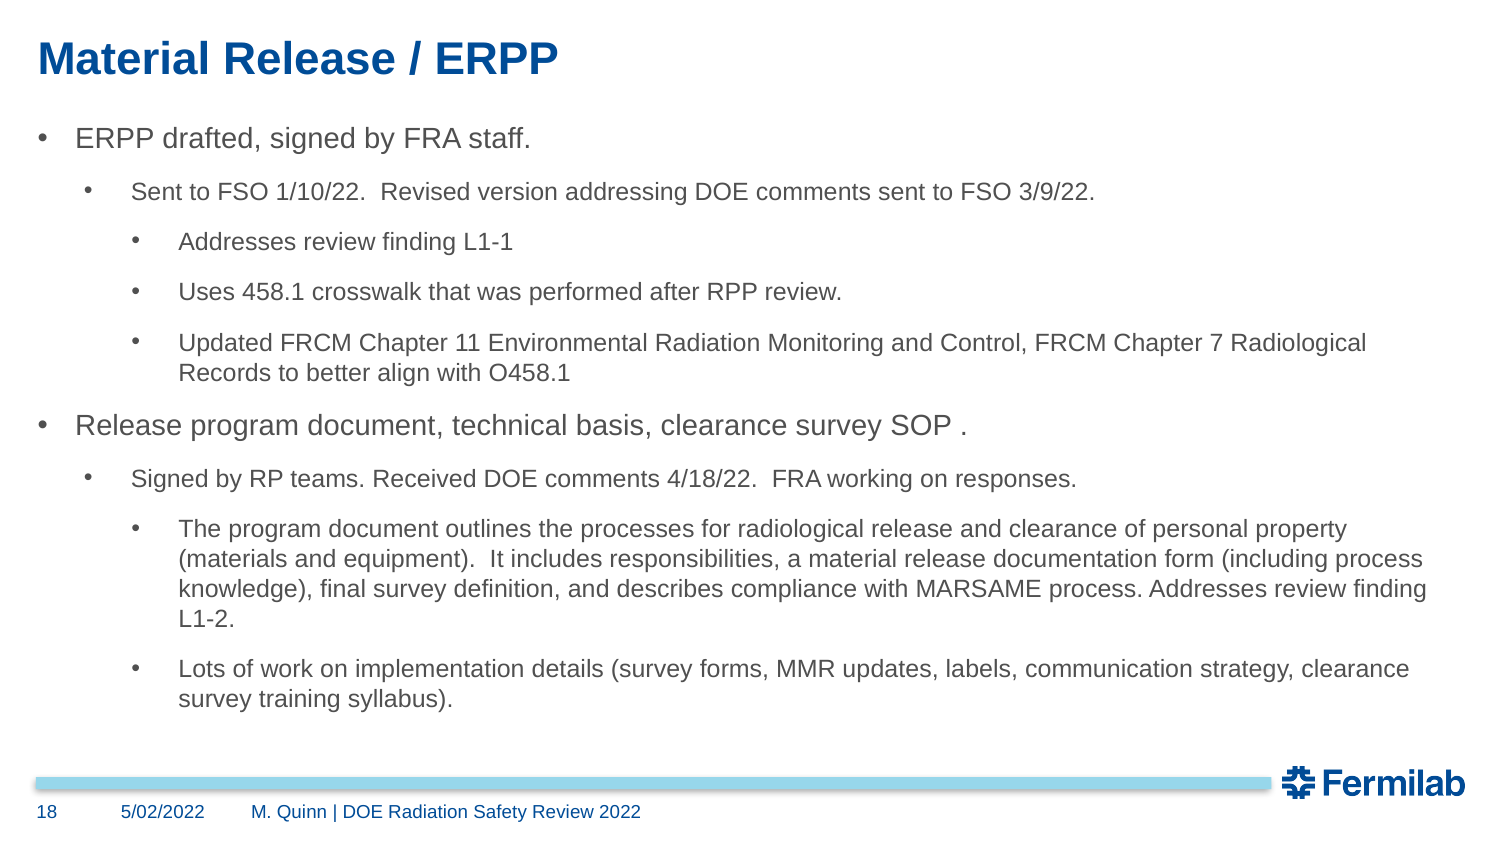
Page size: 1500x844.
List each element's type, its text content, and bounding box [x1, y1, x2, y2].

title Material Release / ERPP [37, 30, 1463, 84]
slide_number 18 [36, 800, 105, 830]
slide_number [120, 800, 232, 830]
list ERPP drafted, signed by FRA staff. Sent to FSO 1/10/22. Revised version addressing DOE comments sent to FSO 3/9/22. Addresses review finding L1-1 Uses 458.1 crosswalk that was performed after RPP review. Updated FRCM Chapter 11 Environmental Radiation Monitoring and Control, FRCM Chapter 7 Radiological Records to better align with O458.1 Release program document, technical basis, clearance survey SOP . Signed by RP teams. Received DOE comments 4/18/22. FRA working on responses. The program document outlines the processes for radiological release and clearance of personal property (materials and equipment). It includes responsibilities, a material release documentation form (including process knowledge), final survey definition, and describes compliance with MARSAME process. Addresses review finding L1-2. Lots of work on implementation details (survey forms, MMR updates, labels, communication strategy, clearance survey training syllabus). [37, 119, 1461, 742]
picture [1282, 766, 1465, 799]
footer M. Quinn | DOE Radiation Safety Review 2022 [251, 800, 1279, 831]
